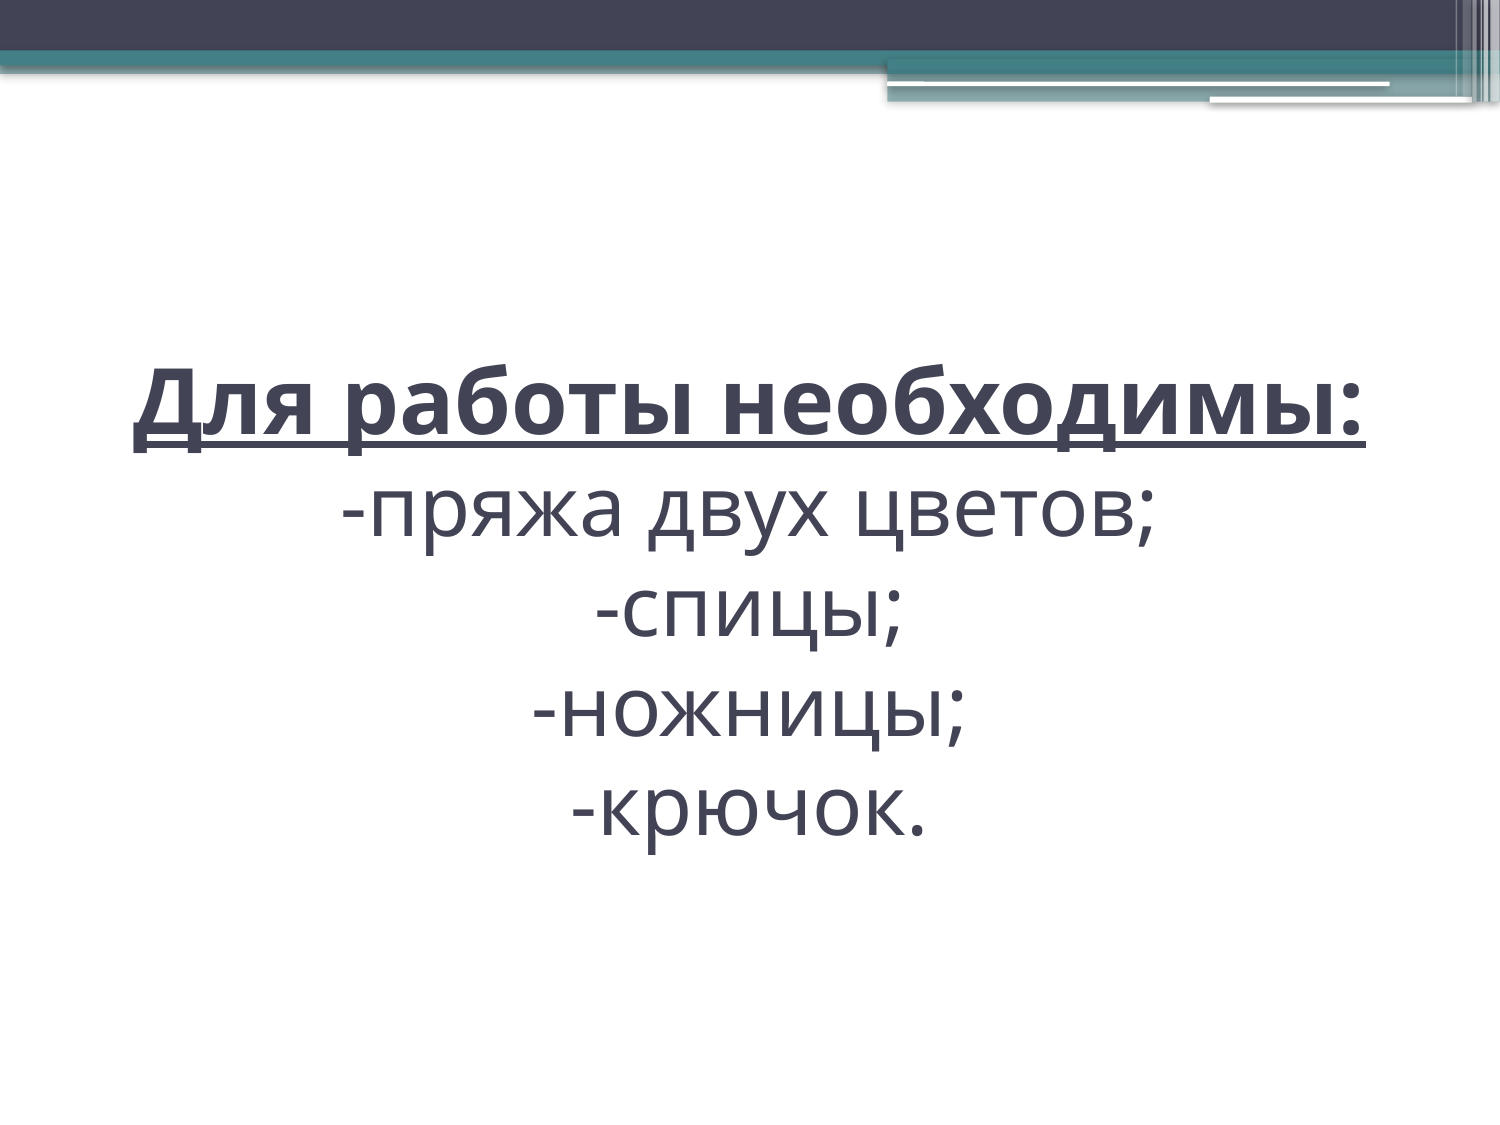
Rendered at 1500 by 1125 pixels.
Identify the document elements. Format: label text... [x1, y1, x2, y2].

title Для работы необходимы: -пряжа двух цветов; -спицы; -ножницы; -крючок. [75, 187, 1425, 1008]
